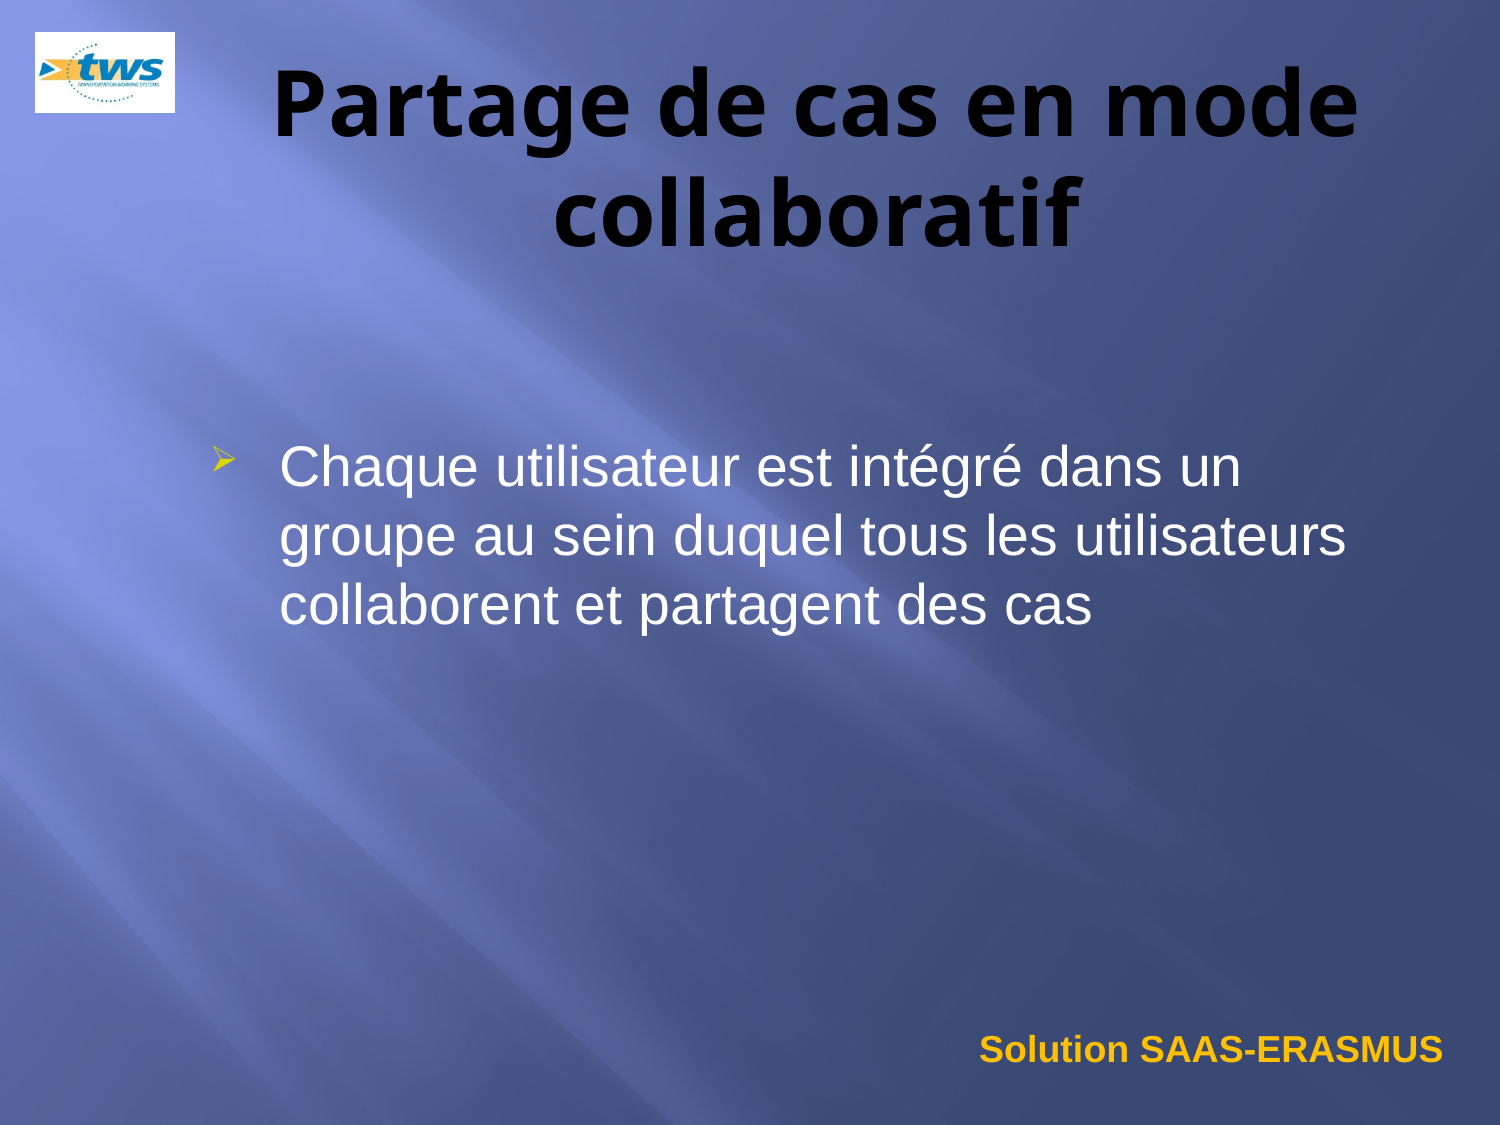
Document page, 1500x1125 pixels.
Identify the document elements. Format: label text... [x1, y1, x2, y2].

picture [35, 32, 175, 113]
slide_number Solution SAAS-ERASMUS [720, 1017, 1459, 1096]
subtitle Chaque utilisateur est intégré dans un groupe au sein duquel tous les utilisateurs collaborent et partagent des cas [174, 422, 1385, 710]
title Partage de cas en mode collaboratif [174, 42, 1459, 268]
